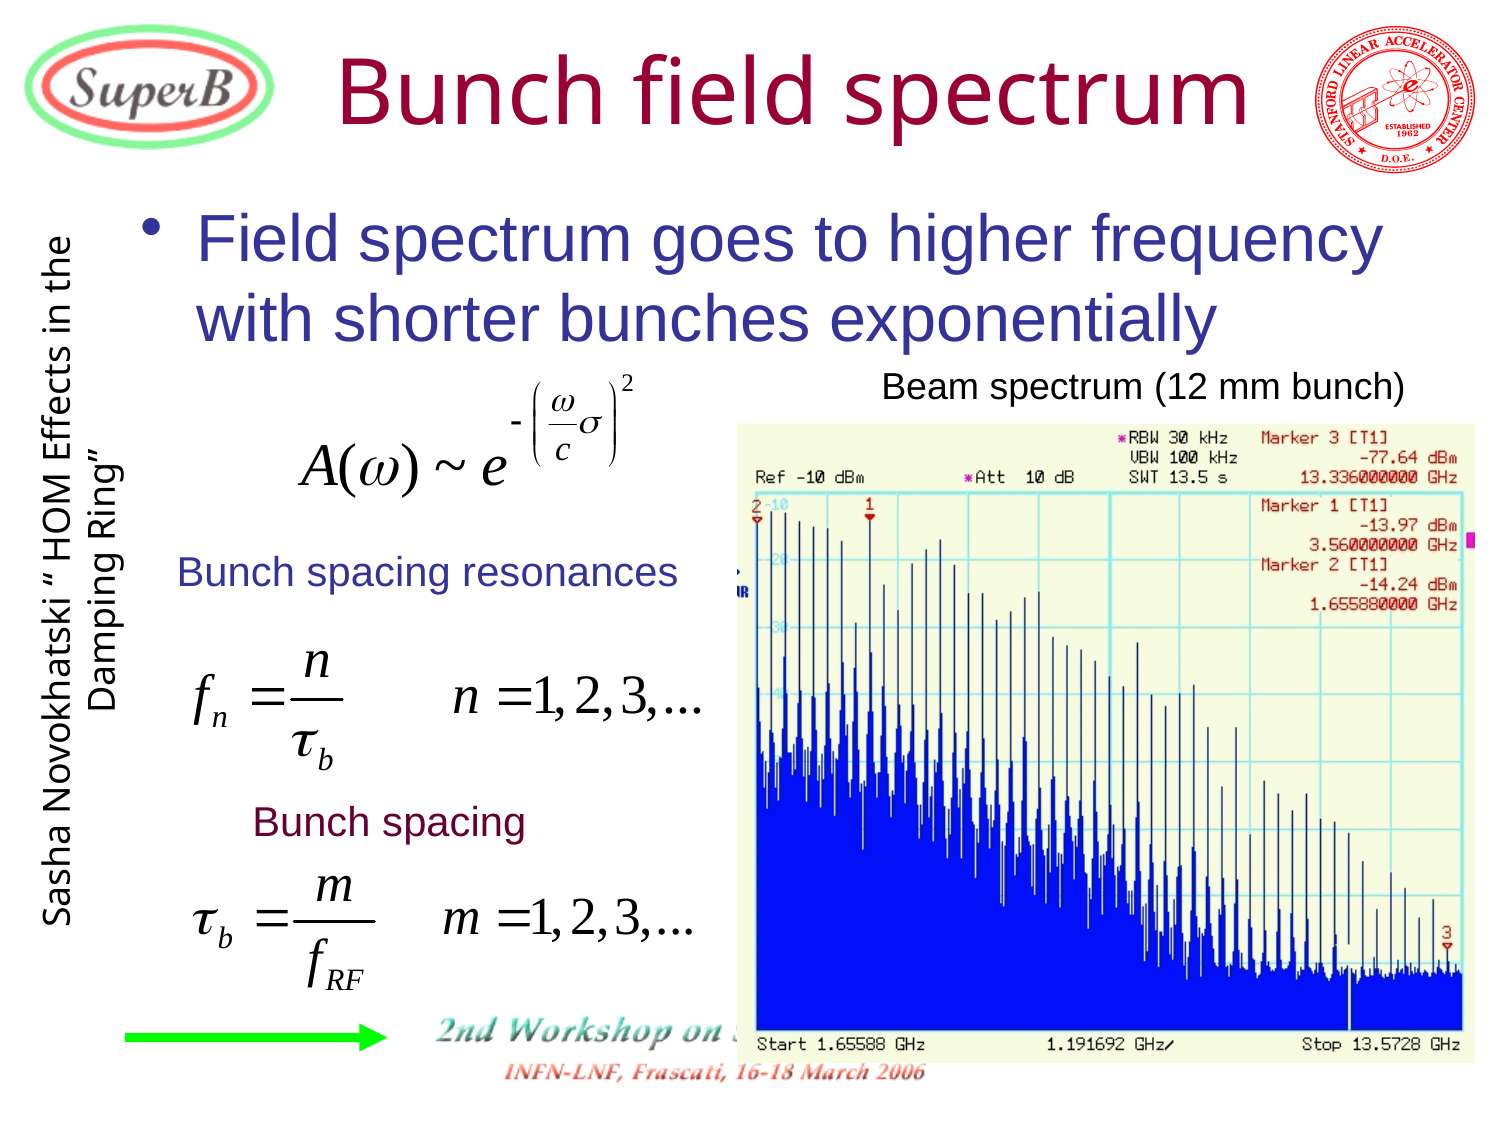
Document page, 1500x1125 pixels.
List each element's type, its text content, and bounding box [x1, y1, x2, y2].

list Shielded fingers of some vacuum valves were destroyed by breakdowns of intensive HOMs excited in the valve cavity. [425, 999, 1016, 1102]
title Bunch field spectrum [274, 0, 1313, 176]
text_box Beam spectrum (12 mm bunch) [825, 354, 1463, 415]
picture [1313, 24, 1478, 175]
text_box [187, 849, 701, 1002]
list Field spectrum goes to higher frequency with shorter bunches exponentially [124, 187, 1463, 413]
text_box Bunch spacing [237, 791, 547, 848]
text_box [174, 624, 713, 783]
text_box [287, 359, 651, 511]
text_box Bunch spacing resonances [161, 512, 706, 628]
picture [737, 424, 1476, 1063]
text_box 54% 88% 89% [24, 24, 274, 150]
